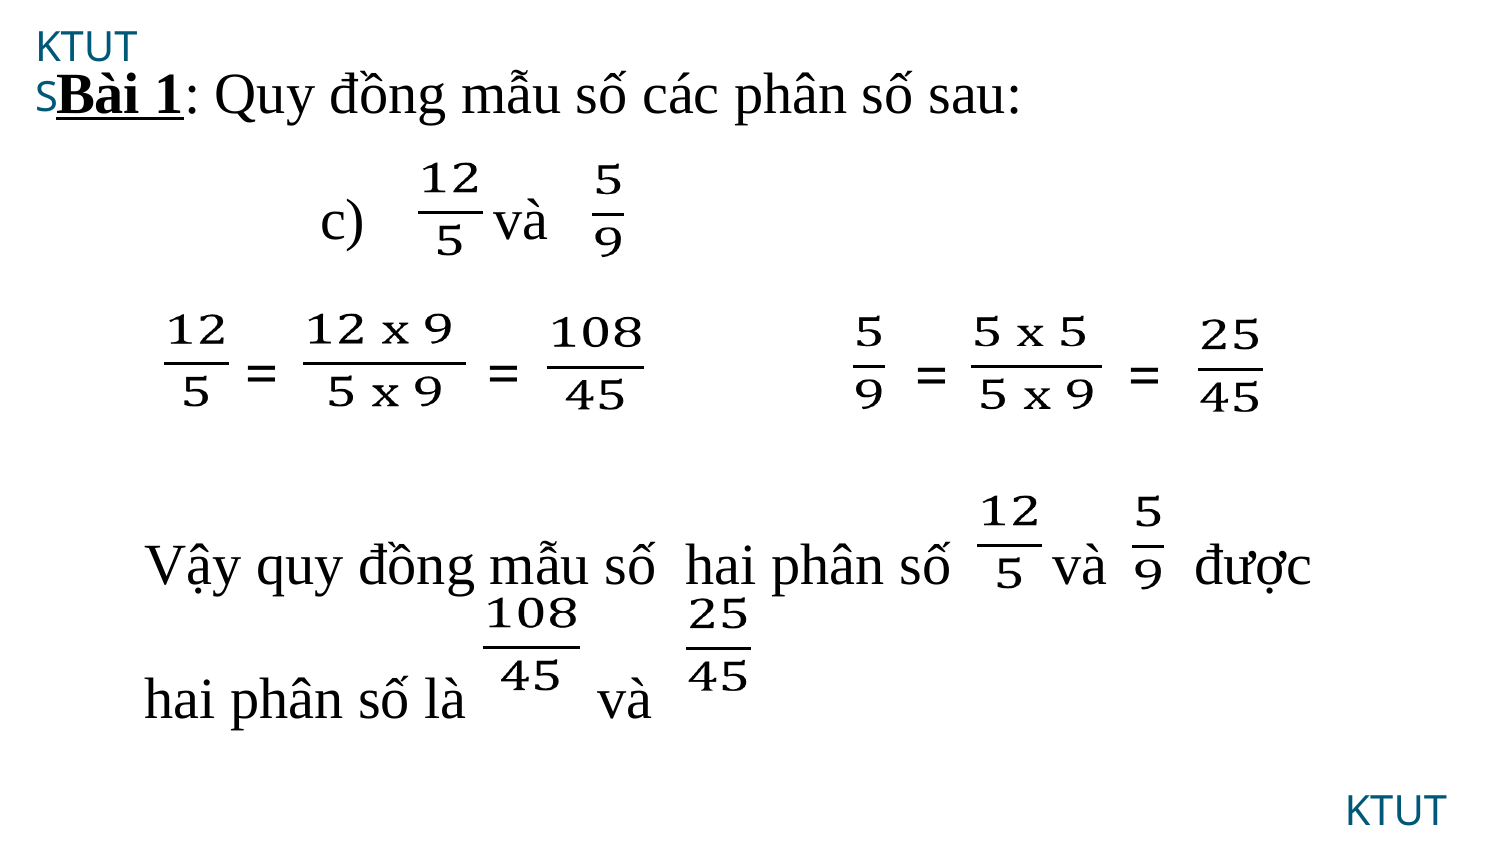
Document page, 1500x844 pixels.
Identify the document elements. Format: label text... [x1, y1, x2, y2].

text_box [141, 302, 252, 413]
text_box [954, 483, 1065, 595]
text_box [1175, 306, 1286, 418]
text_box = [230, 327, 280, 413]
text_box = [1113, 329, 1175, 415]
text_box Vậy quy đồng mẫu số hai phân số và được hai phân số là và [129, 484, 1500, 738]
text_box [569, 151, 647, 264]
text_box [460, 585, 604, 697]
text_box [1109, 483, 1187, 596]
text_box Bài 1: Quy đồng mẫu số các phân số sau: [41, 47, 1341, 133]
text_box [830, 303, 908, 416]
text_box và [478, 173, 569, 259]
text_box [395, 150, 506, 262]
text_box [663, 585, 774, 697]
text_box = [901, 329, 948, 415]
text_box [524, 304, 668, 416]
text_box [280, 301, 490, 413]
text_box c) [305, 173, 395, 259]
text_box = [473, 327, 524, 413]
text_box [948, 303, 1126, 416]
